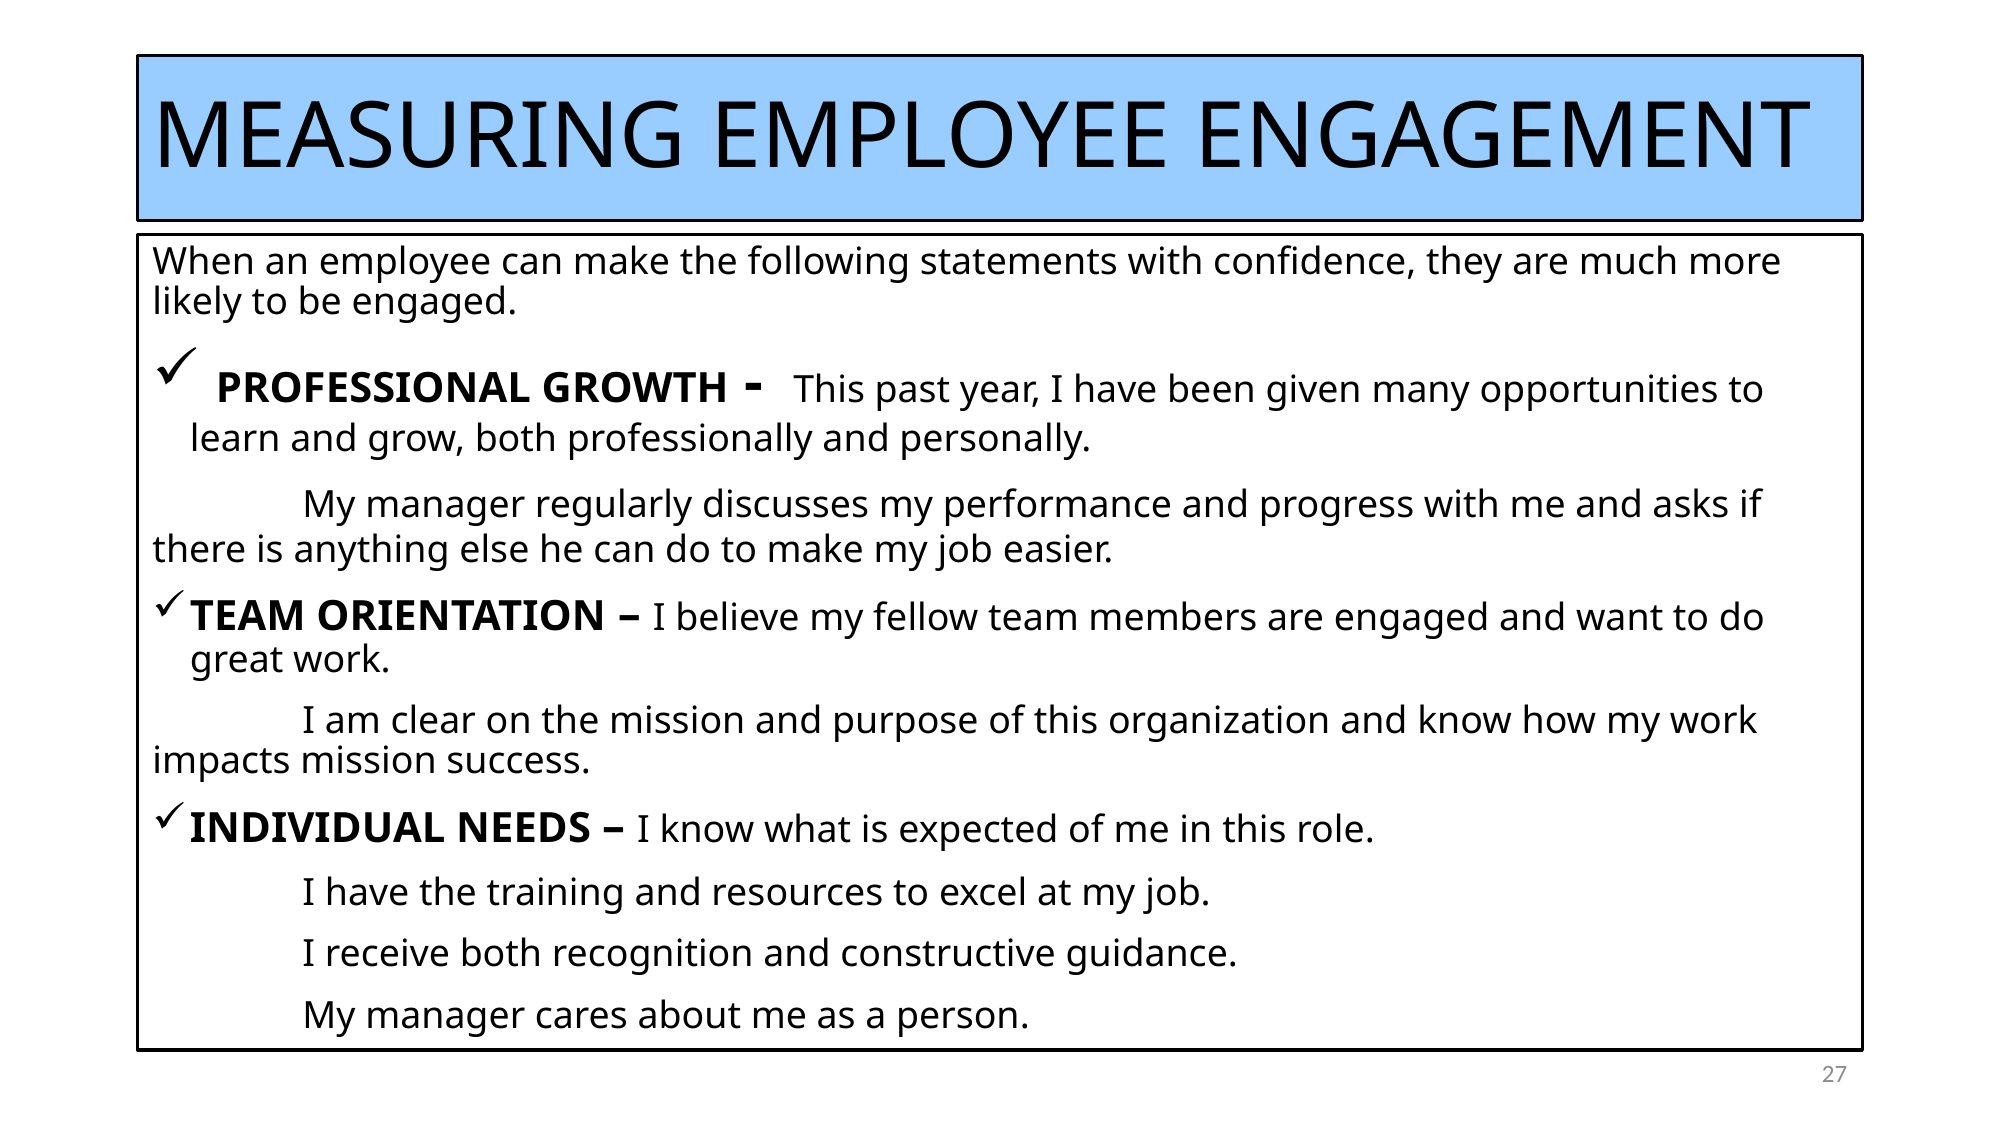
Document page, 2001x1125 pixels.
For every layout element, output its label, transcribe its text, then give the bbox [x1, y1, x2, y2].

list When an employee can make the following statements with confidence, they are much more likely to be engaged. PROFESSIONAL GROWTH - This past year, I have been given many opportunities to learn and grow, both professionally and personally. My manager regularly discusses my performance and progress with me and asks if there is anything else he can do to make my job easier. TEAM ORIENTATION – I believe my fellow team members are engaged and want to do great work. I am clear on the mission and purpose of this organization and know how my work impacts mission success. INDIVIDUAL NEEDS – I know what is expected of me in this role. I have the training and resources to excel at my job. I receive both recognition and constructive guidance. My manager cares about me as a person. [137, 234, 1863, 1050]
slide_number 27 [1412, 1042, 1863, 1103]
title MEASURING EMPLOYEE ENGAGEMENT [137, 55, 1863, 221]
